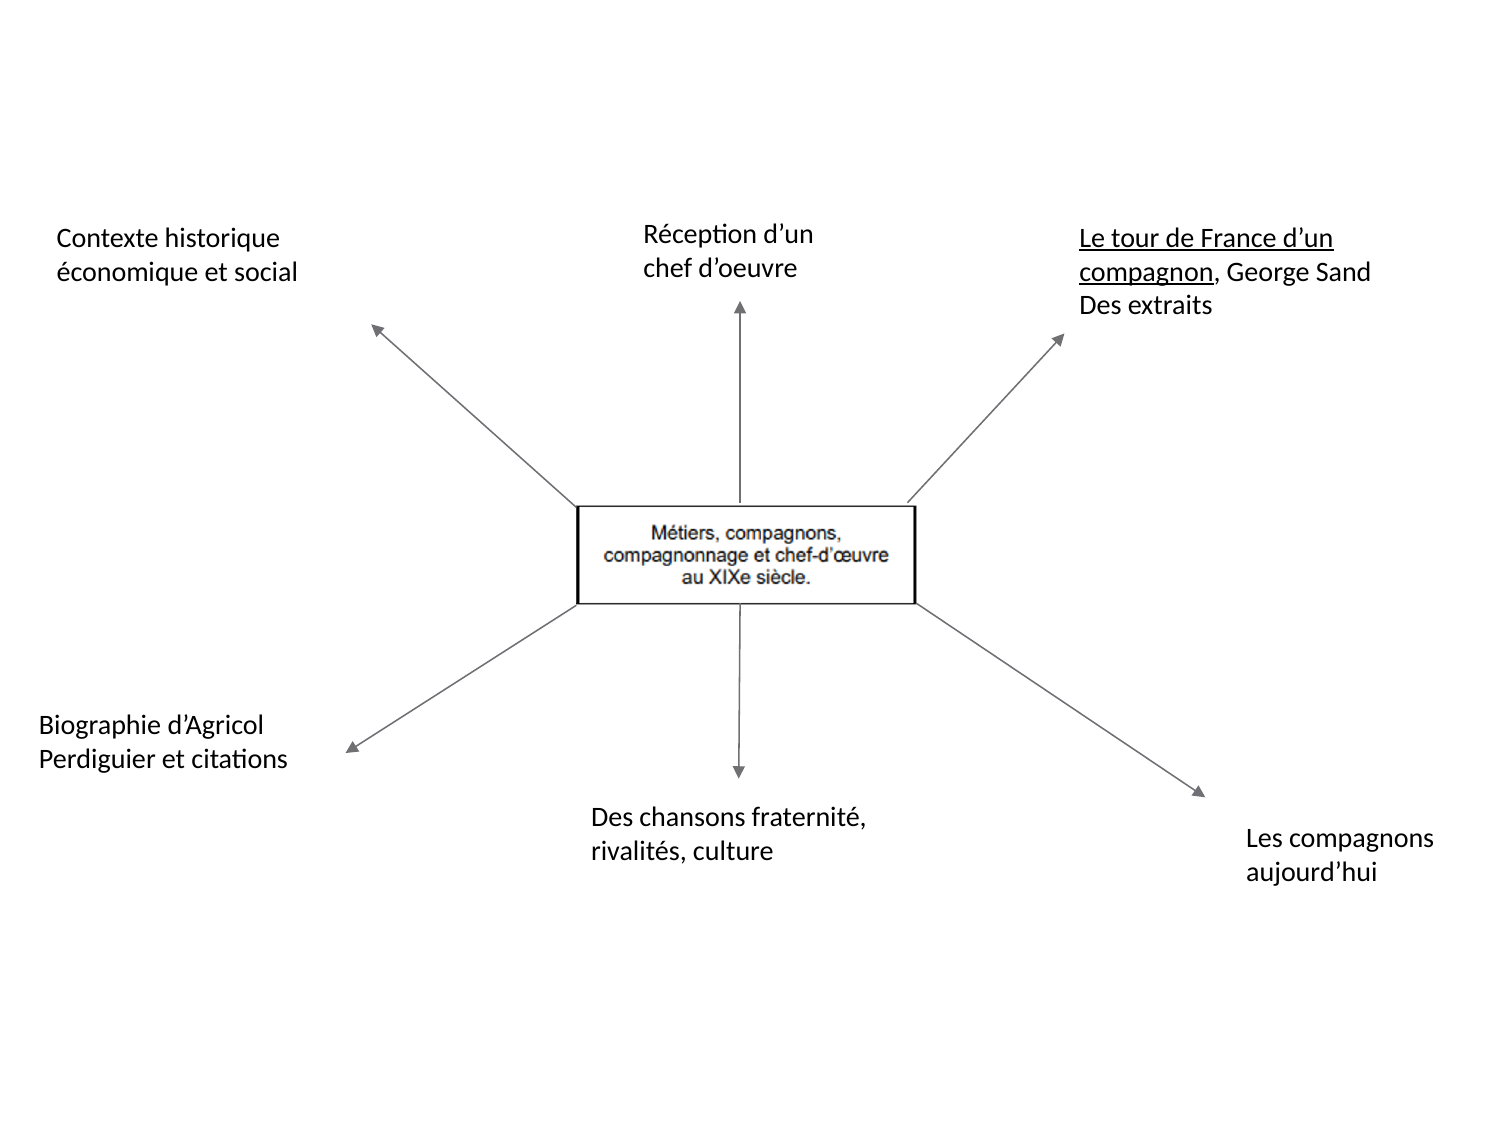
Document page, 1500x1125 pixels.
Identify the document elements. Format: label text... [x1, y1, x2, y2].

text_box Biographie d’Agricol Perdiguier et citations [24, 699, 309, 782]
text_box Contexte historique économique et social [41, 211, 372, 294]
picture [576, 500, 924, 625]
text_box Réception d’un chef d’oeuvre [628, 208, 849, 291]
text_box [345, 605, 577, 754]
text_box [371, 324, 577, 508]
text_box Le tour de France d’un compagnon, George Sand Des extraits [1064, 211, 1399, 328]
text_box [915, 602, 1206, 798]
text_box Des chansons fraternité, rivalités, culture [576, 791, 924, 874]
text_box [907, 333, 1065, 503]
text_box Les compagnons aujourd’hui [1231, 812, 1464, 895]
